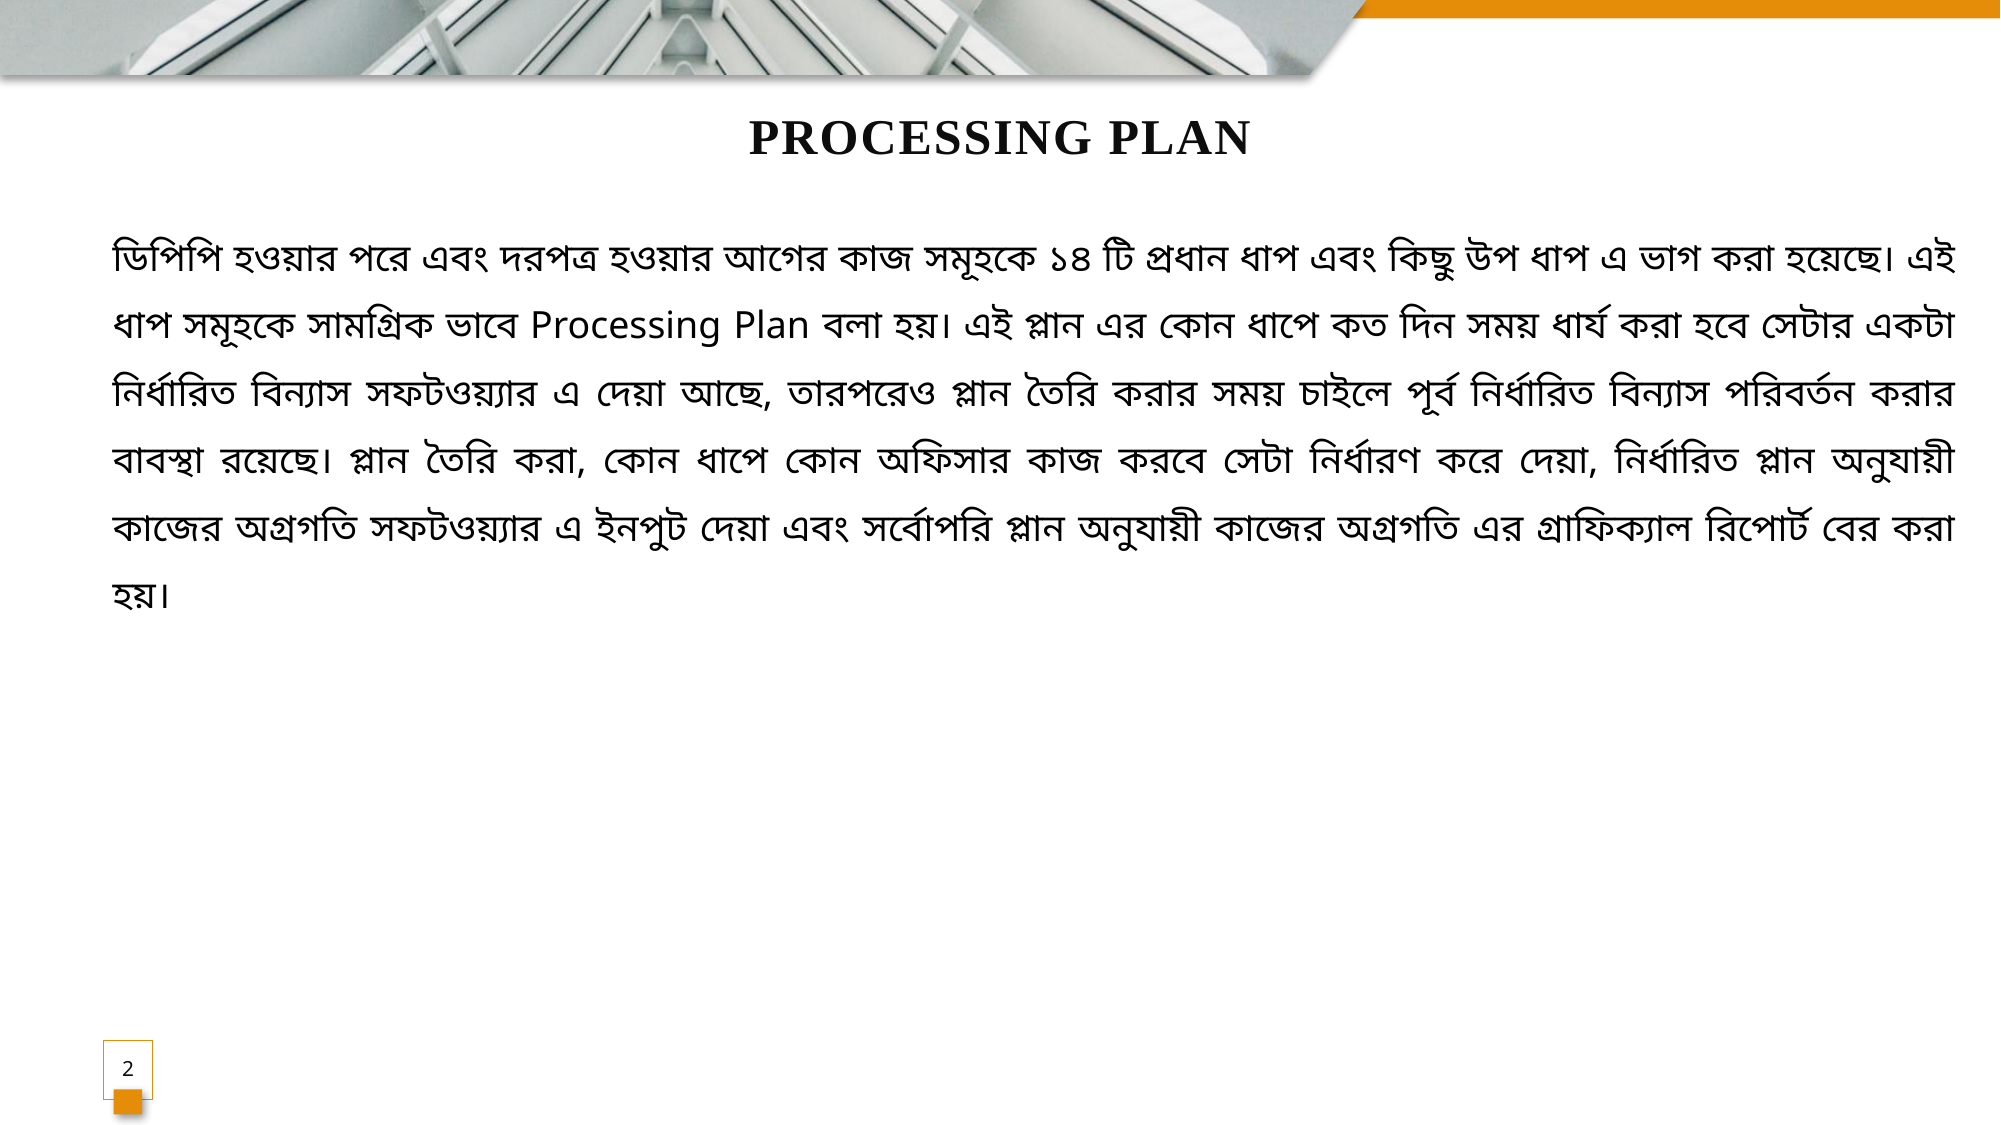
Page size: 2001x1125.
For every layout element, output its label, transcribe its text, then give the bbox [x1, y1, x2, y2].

title Processing Plan [0, 96, 2000, 183]
slide_number 2 [103, 1040, 153, 1100]
text_box [113, 1089, 143, 1115]
list ডিপিপি হওয়ার পরে এবং দরপত্র হওয়ার আগের কাজ সমূহকে ১৪ টি প্রধান ধাপ এবং কিছু উপ ধাপ এ ভাগ করা হয়েছে। এই ধাপ সমূহকে সামগ্রিক ভাবে Processing Plan বলা হয়। এই প্লান এর কোন ধাপে কত দিন সময় ধার্য করা হবে সেটার একটা নির্ধারিত বিন্যাস সফটওয়্যার এ দেয়া আছে, তারপরেও প্লান তৈরি করার সময় চাইলে পূর্ব নির্ধারিত বিন্যাস পরিবর্তন করার বাবস্থা রয়েছে। প্লান তৈরি করা, কোন ধাপে কোন অফিসার কাজ করবে সেটা নির্ধারণ করে দেয়া, নির্ধারিত প্লান অনুযায়ী কাজের অগ্রগতি সফটওয়্যার এ ইনপুট দেয়া এবং সর্বোপরি প্লান অনুযায়ী কাজের অগ্রগতি এর গ্রাফিক্যাল রিপোর্ট বের করা হয়। [37, 209, 1956, 850]
picture [0, 0, 1367, 76]
